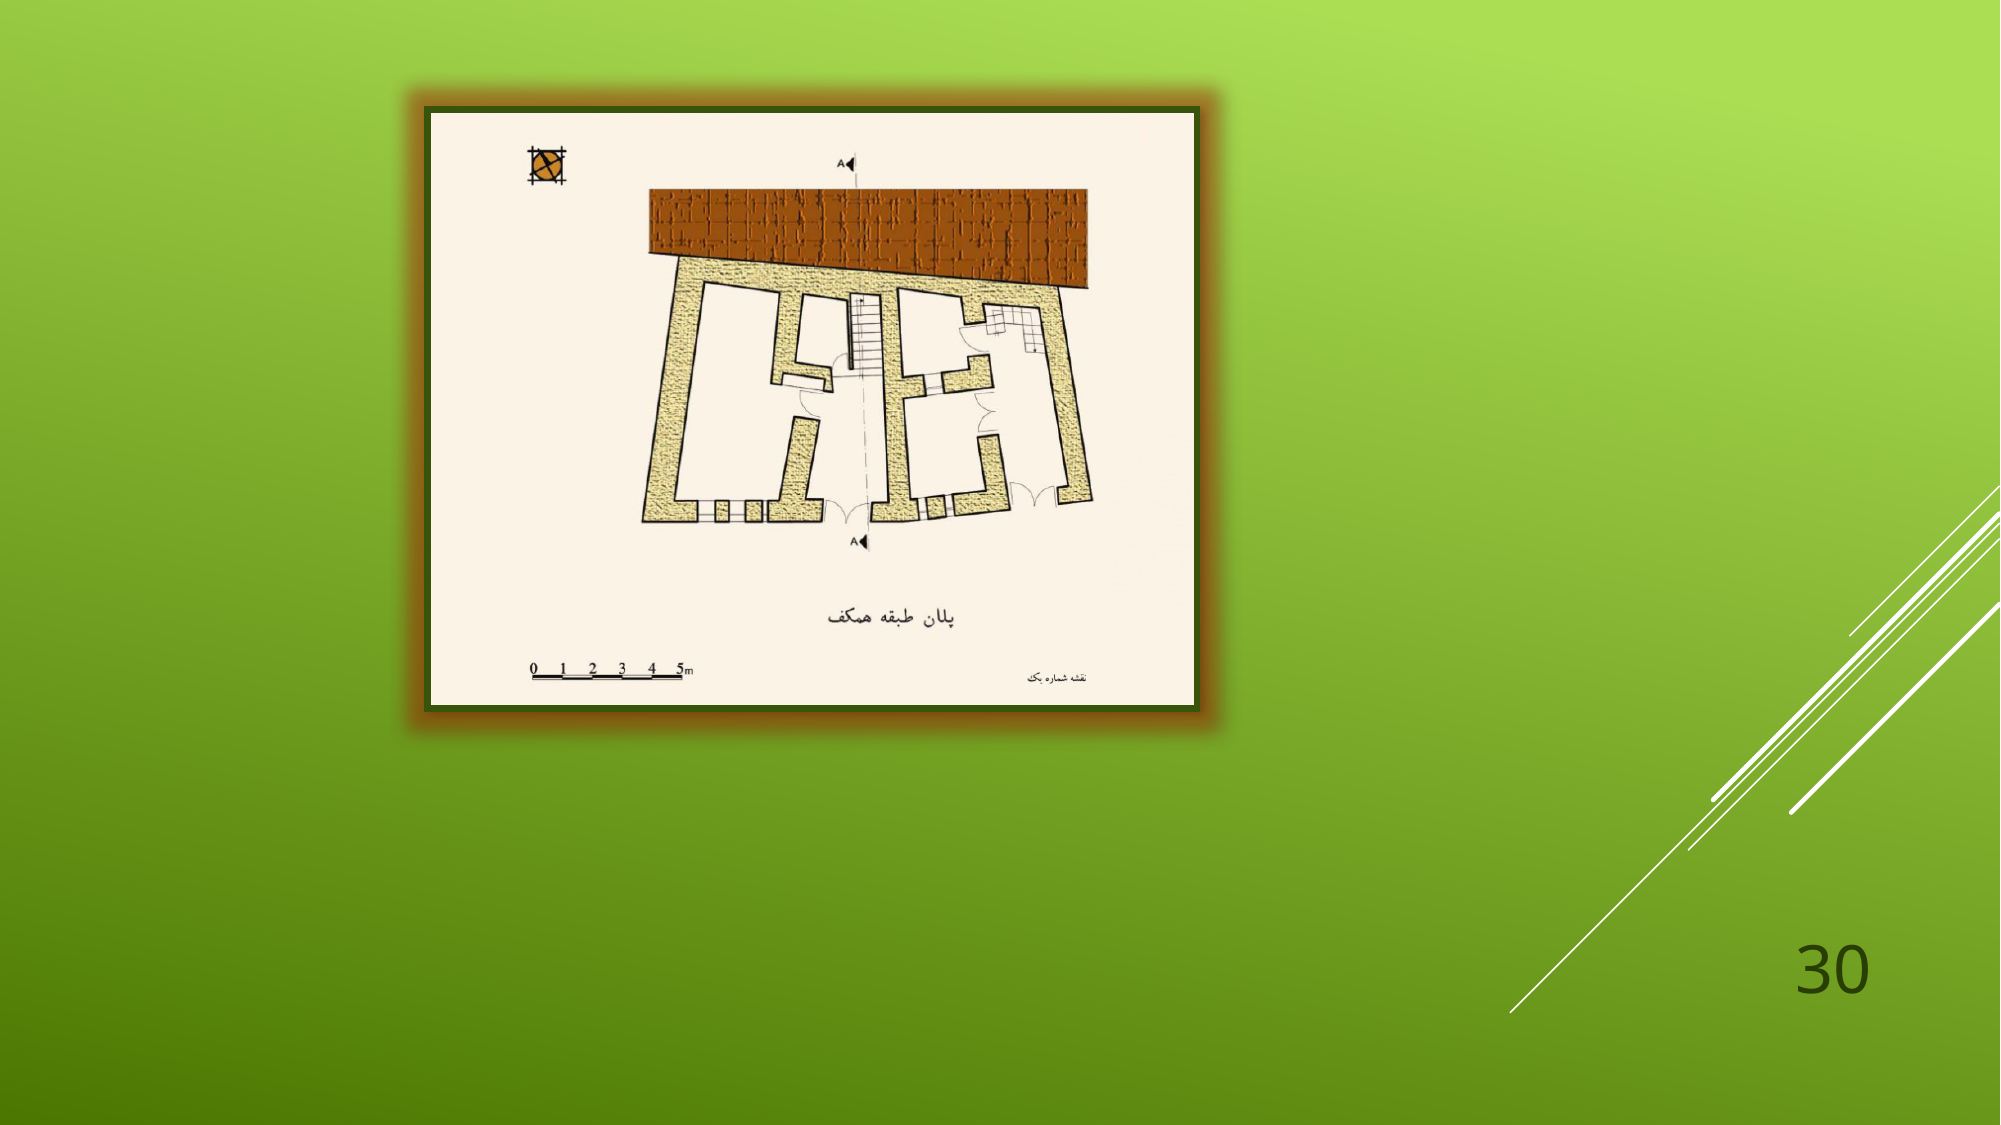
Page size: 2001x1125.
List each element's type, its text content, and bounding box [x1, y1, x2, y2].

slide_number 30 [1700, 915, 1888, 1025]
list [430, 112, 1194, 706]
